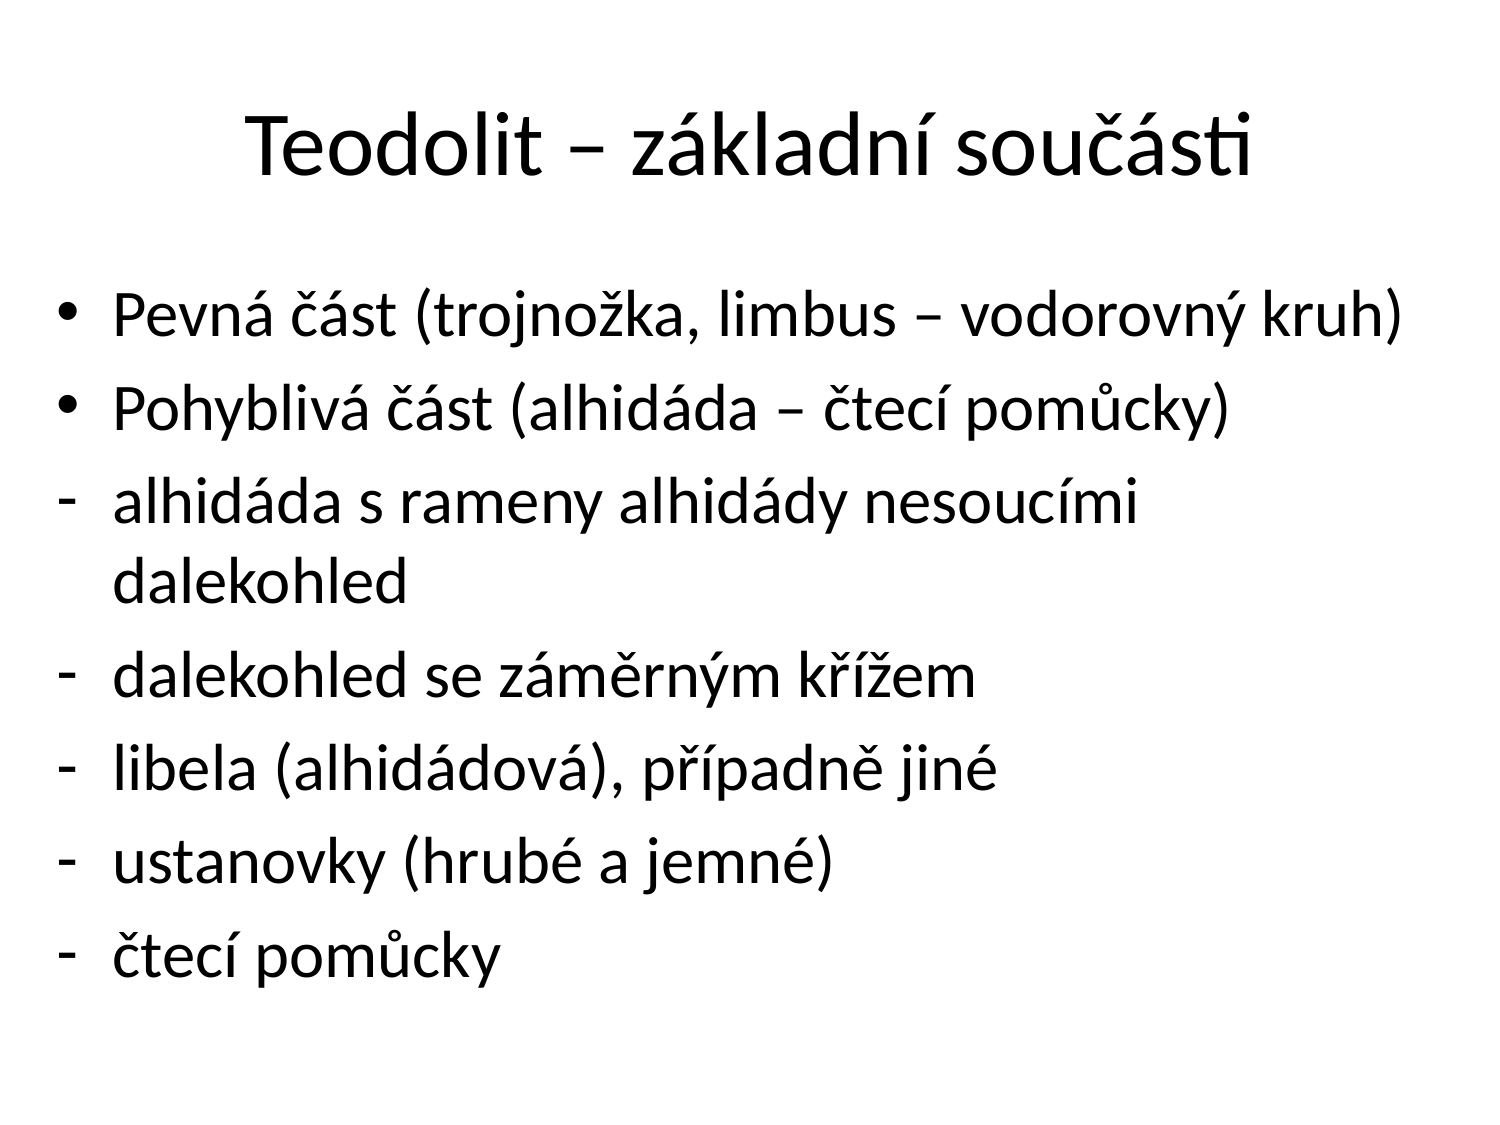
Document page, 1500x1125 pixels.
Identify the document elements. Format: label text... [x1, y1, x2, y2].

title Teodolit – základní součásti [75, 45, 1425, 233]
list Pevná část (trojnožka, limbus – vodorovný kruh) Pohyblivá část (alhidáda – čtecí pomůcky) alhidáda s rameny alhidády nesoucími dalekohled dalekohled se záměrným křížem libela (alhidádová), případně jiné ustanovky (hrubé a jemné) čtecí pomůcky [41, 262, 1459, 1005]
